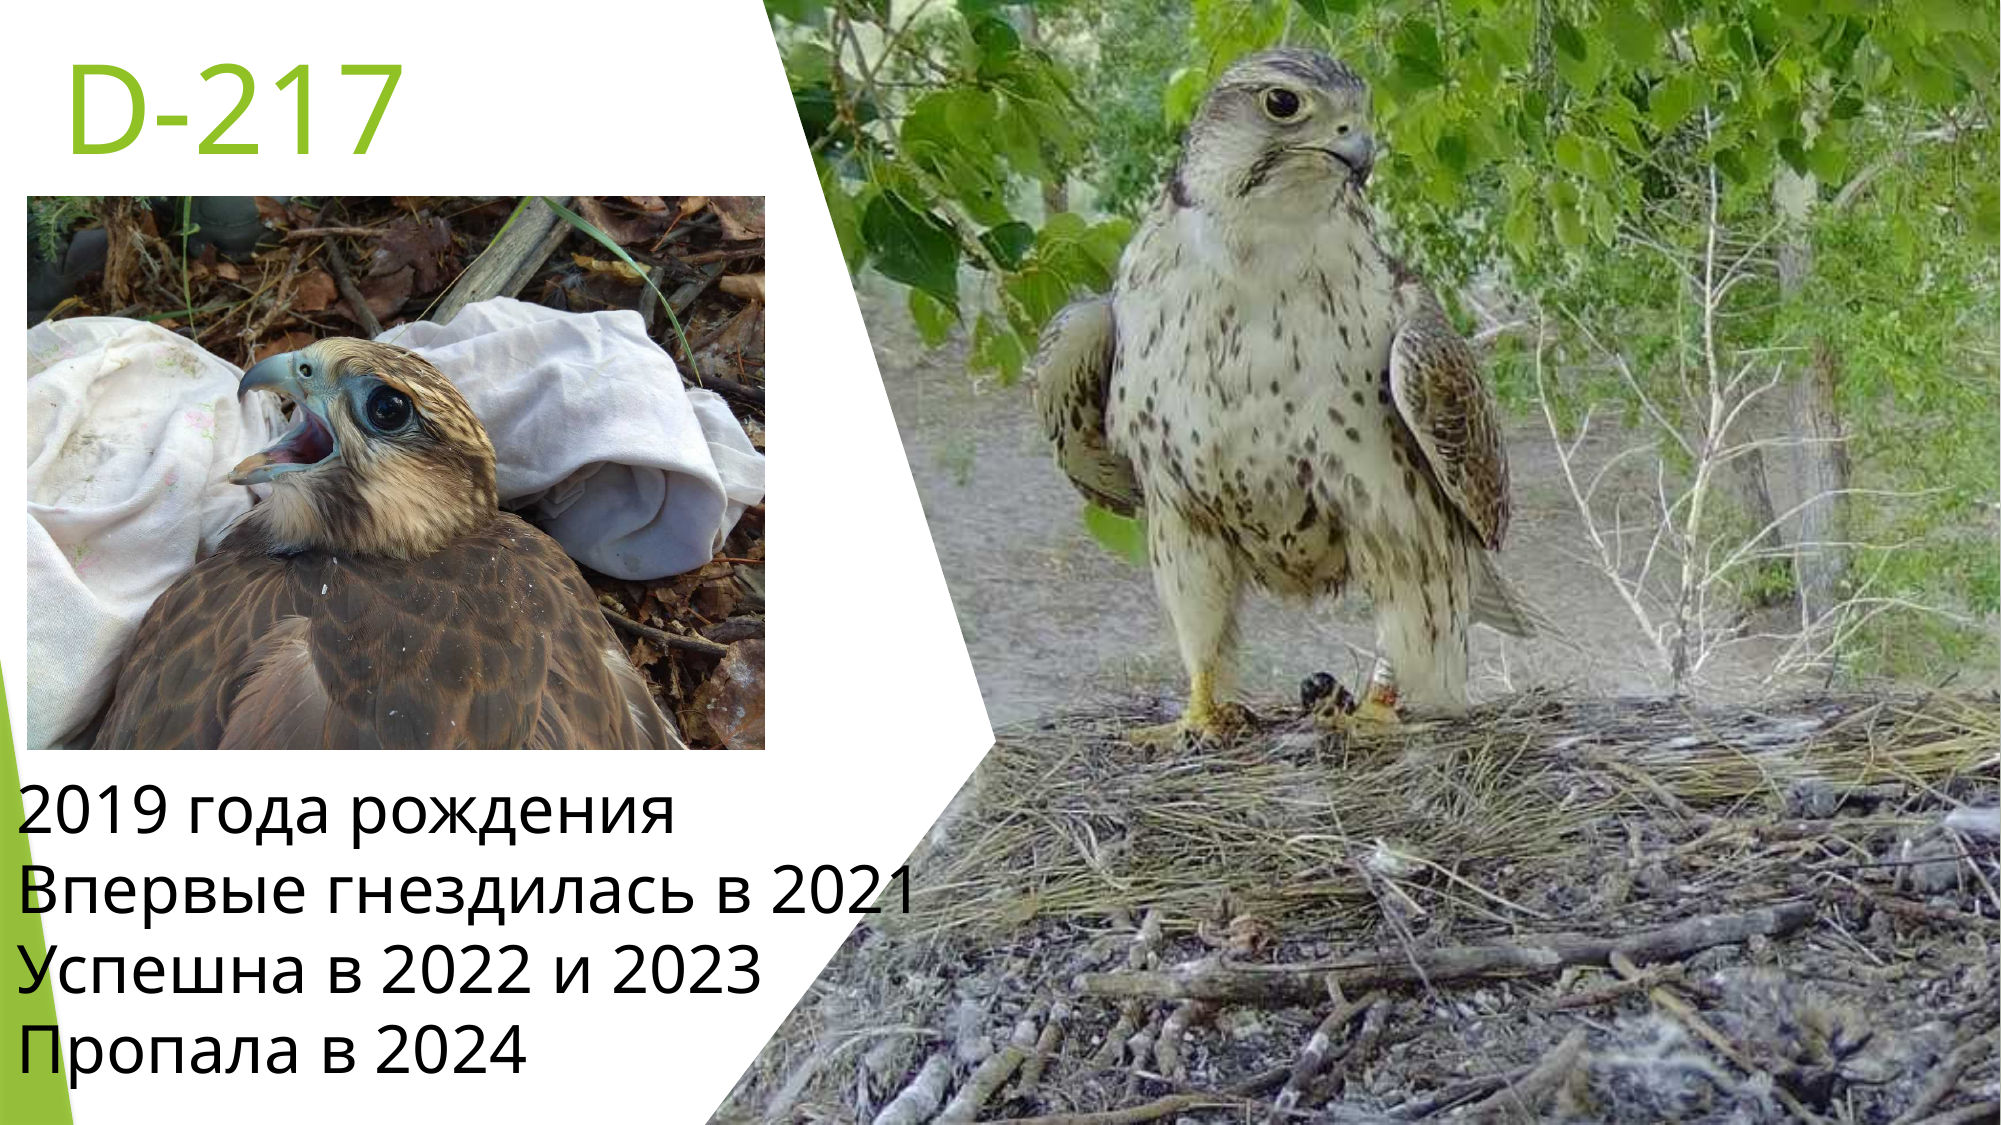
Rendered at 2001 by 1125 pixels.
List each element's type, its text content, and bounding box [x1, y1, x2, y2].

text_box 2019 года рождения Впервые гнездилась в 2021 Успешна в 2022 и 2023 Пропала в 2024 [1, 759, 695, 1094]
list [27, 196, 766, 750]
picture [699, 0, 2000, 1125]
title D-217 [46, 21, 679, 195]
